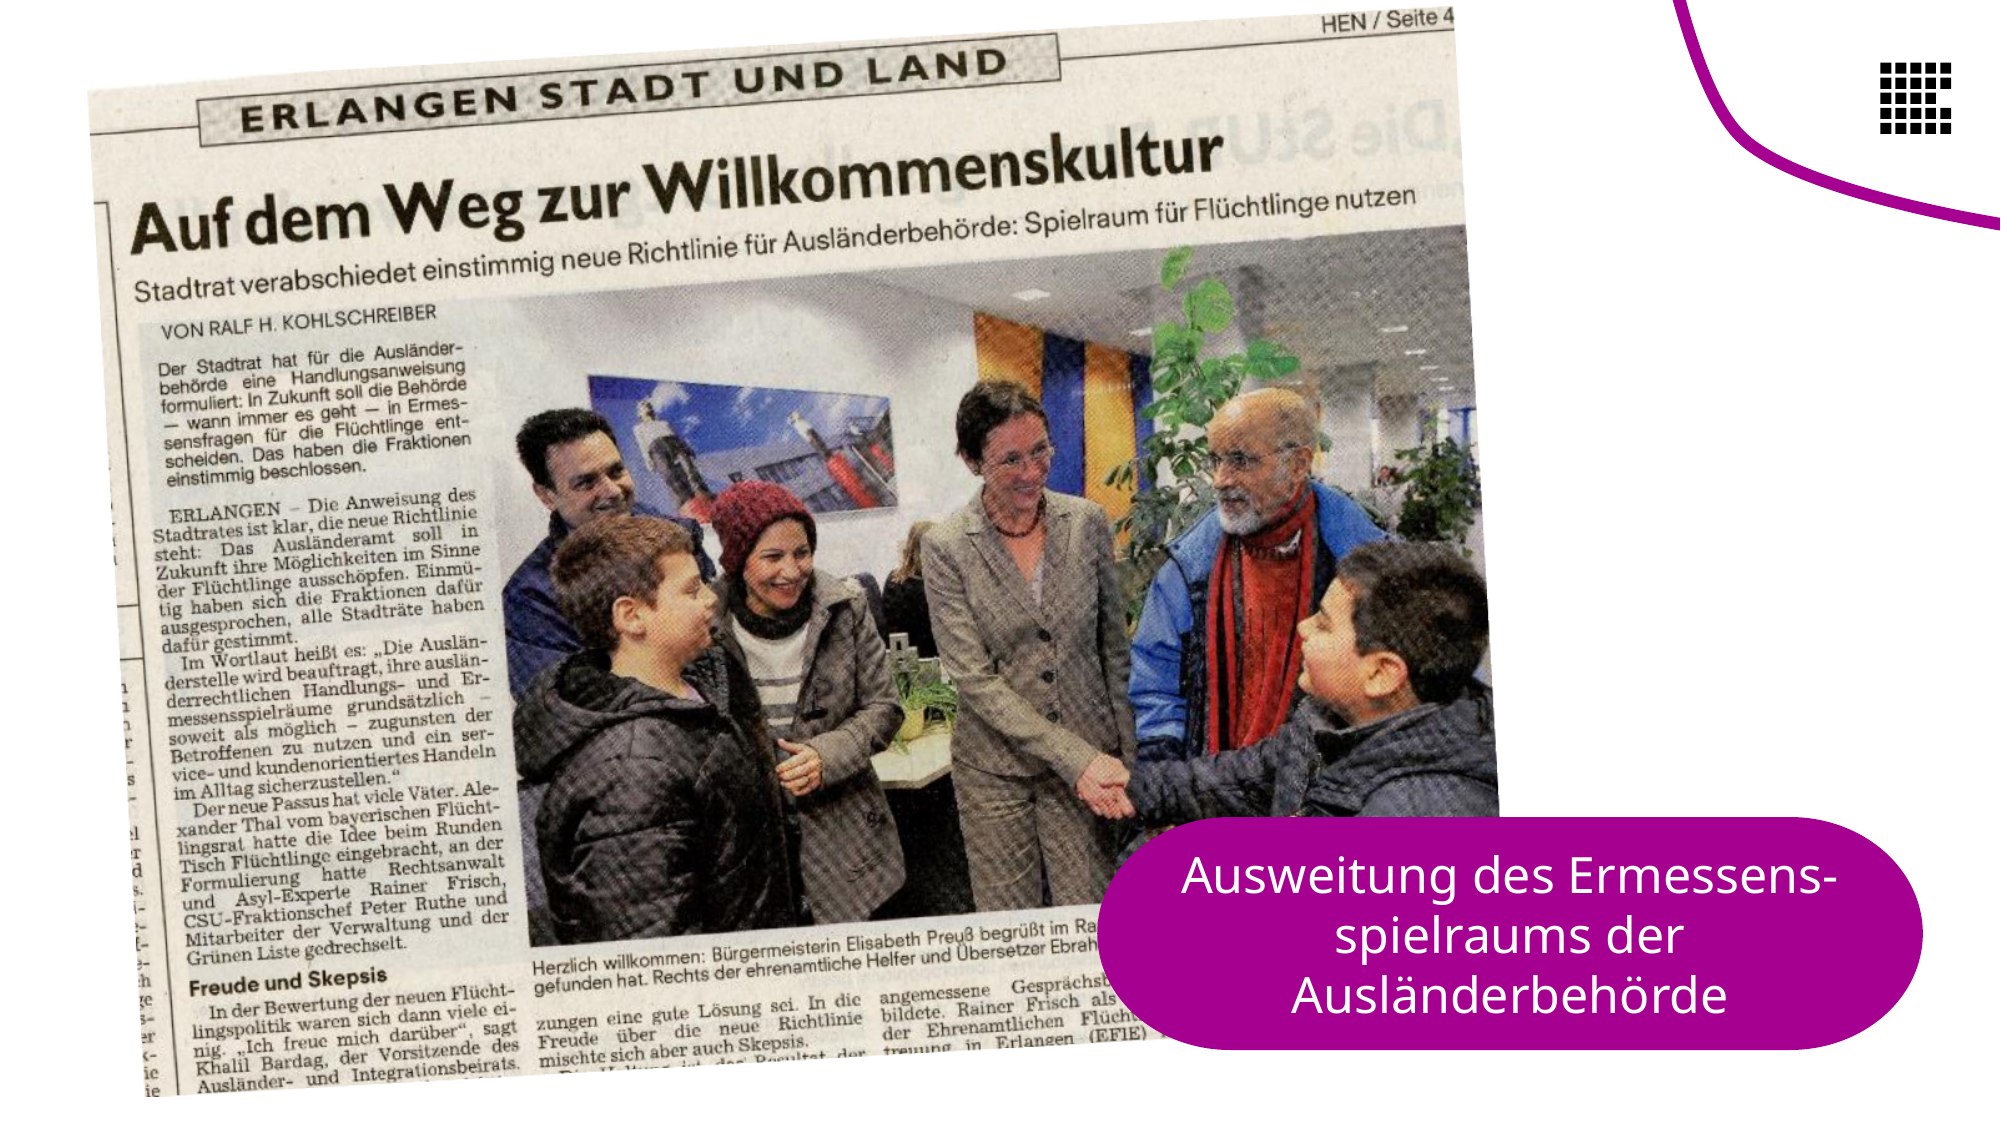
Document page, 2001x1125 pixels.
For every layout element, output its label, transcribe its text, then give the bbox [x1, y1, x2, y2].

text_box Ausweitung des Ermessens-spielraums der Ausländerbehörde [1483, 815, 1924, 1052]
picture [88, 7, 1498, 1097]
